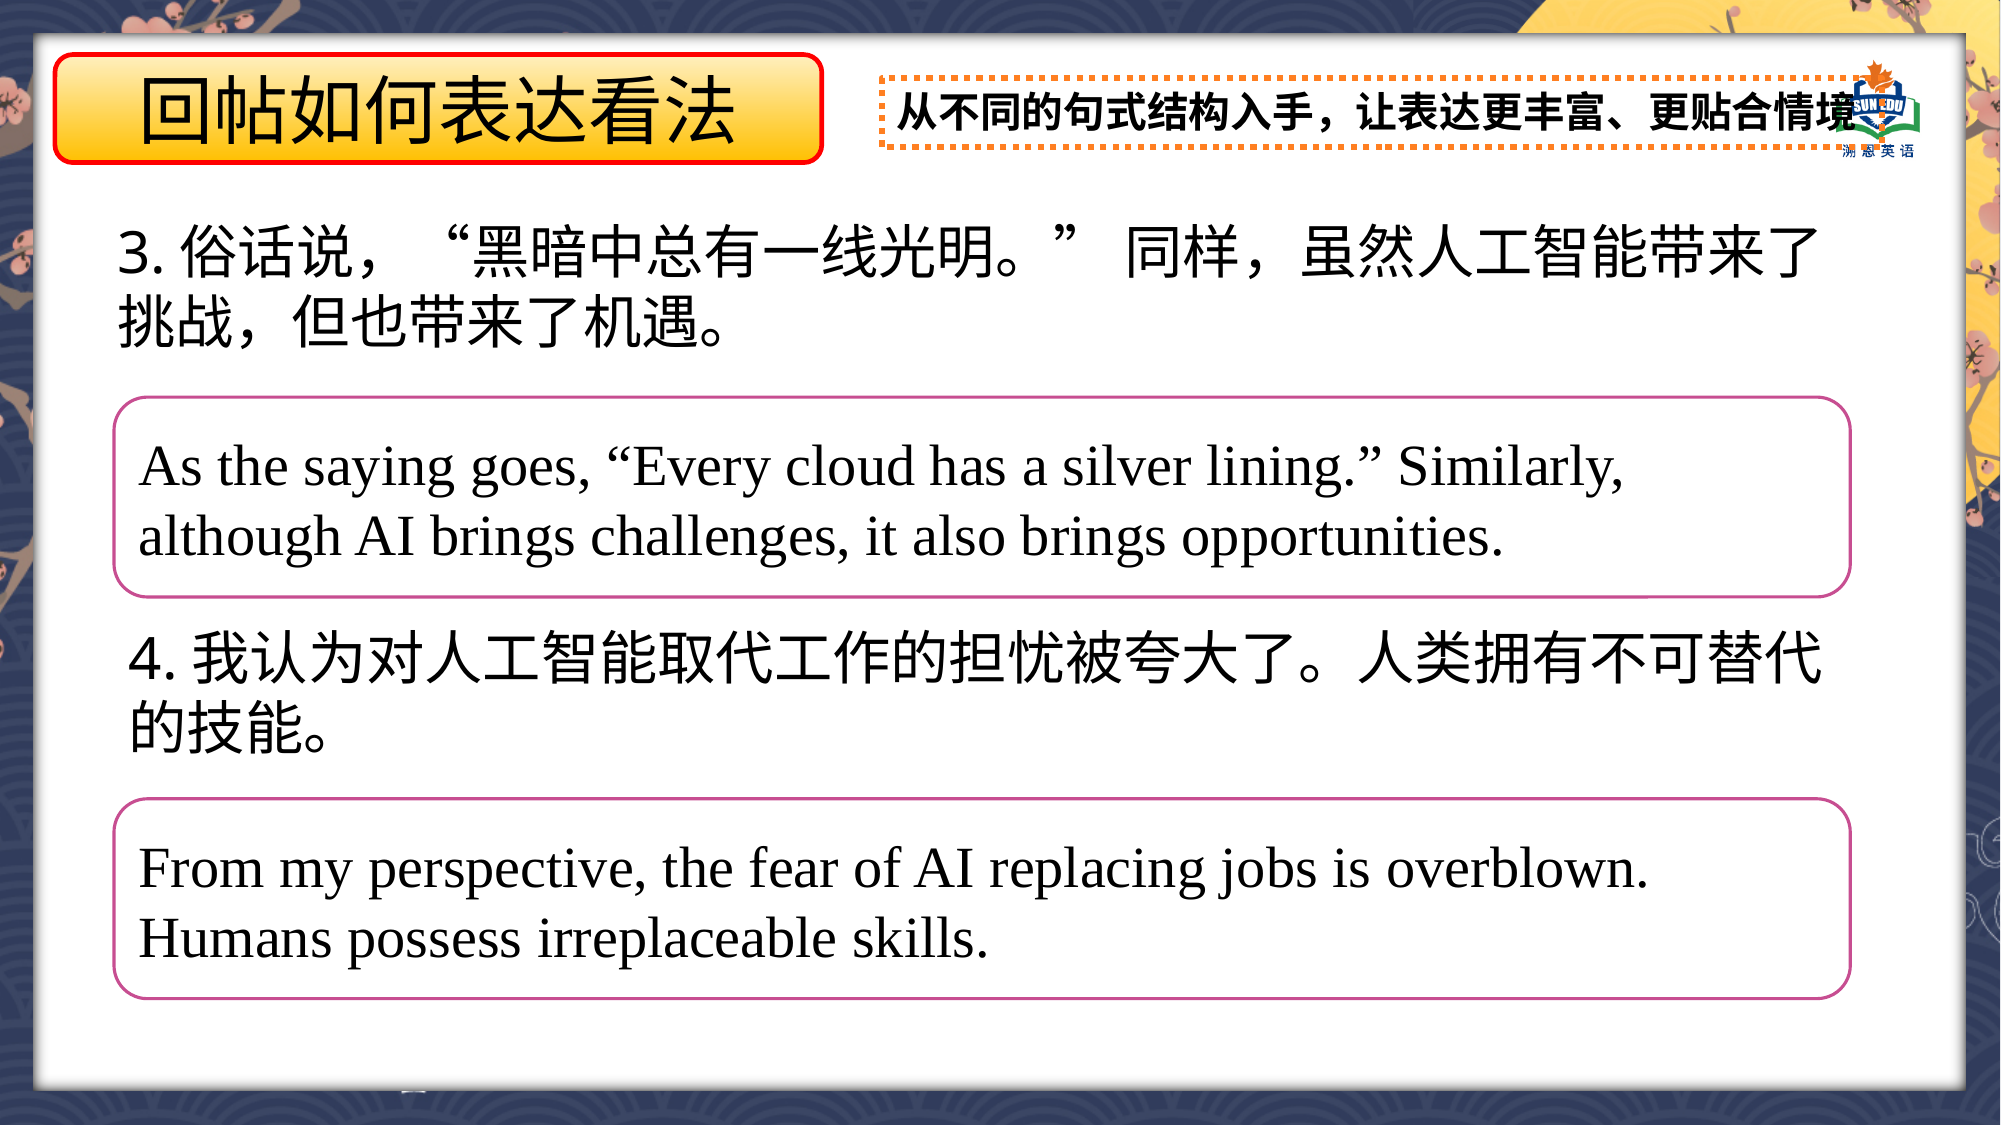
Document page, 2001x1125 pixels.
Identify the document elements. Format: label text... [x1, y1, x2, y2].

picture [0, 0, 2001, 1125]
text_box As the saying goes, “Every cloud has a silver lining.” Similarly, although AI brings challenges, it also brings opportunities. [112, 396, 1852, 599]
text_box 回帖如何表达看法 [53, 53, 823, 164]
text_box From my perspective, the fear of AI replacing jobs is overblown. Humans possess irreplaceable skills. [112, 797, 1852, 1000]
text_box 3.俗话说，“黑暗中总有一线光明。” 同样，虽然人工智能带来了挑战，但也带来了机遇。 [102, 208, 1867, 363]
text_box 从不同的句式结构入手，让表达更丰富、更贴合情境 [881, 78, 1882, 148]
text_box 4.我认为对人工智能取代工作的担忧被夸大了。人类拥有不可替代的技能。 [114, 613, 1839, 769]
